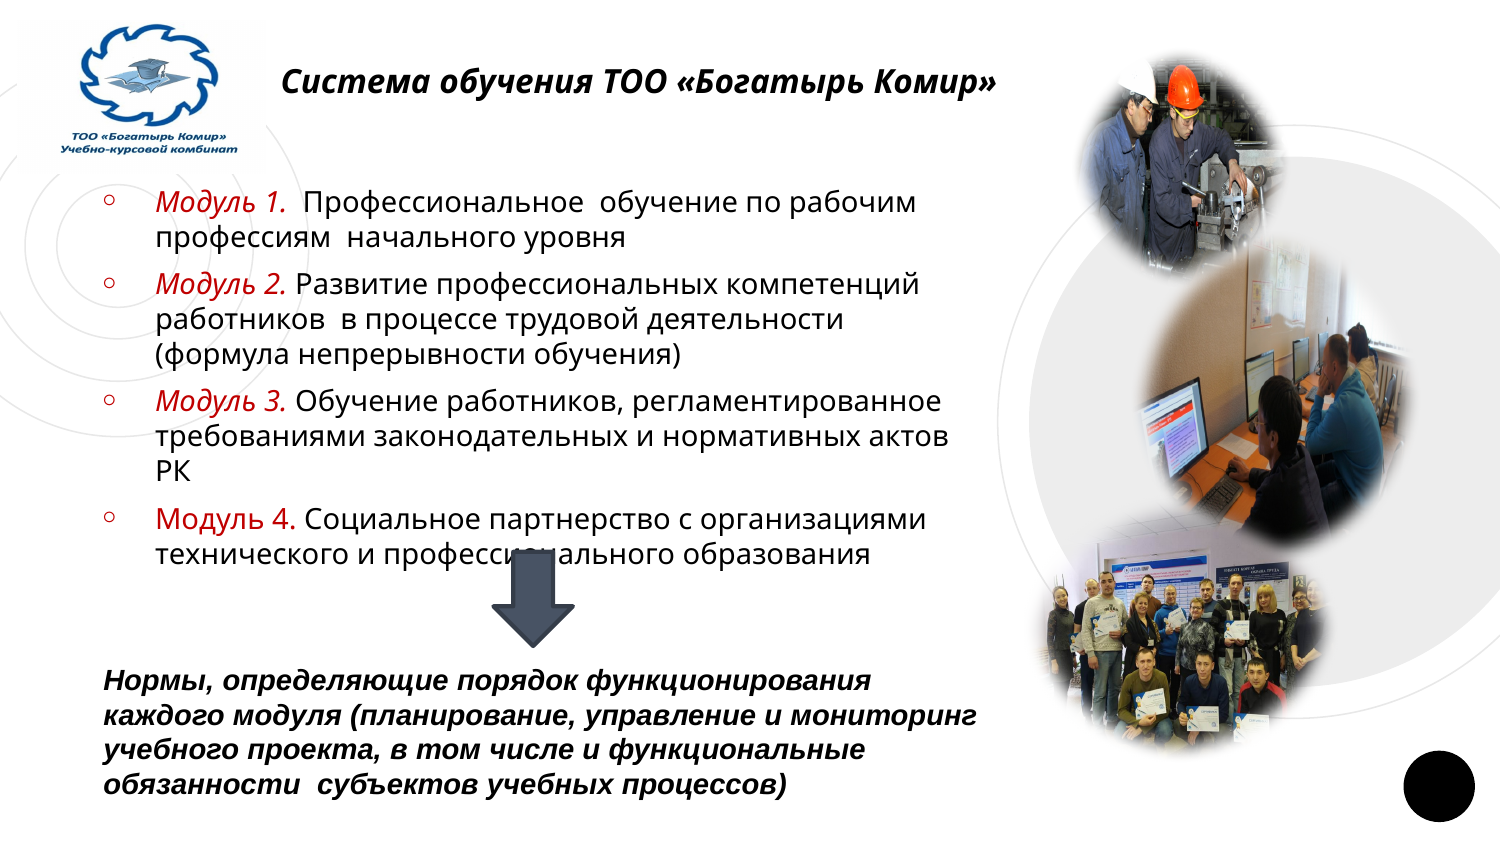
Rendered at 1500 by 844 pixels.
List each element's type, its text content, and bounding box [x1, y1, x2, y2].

title Система обучения ТОО «Богатырь Комир» [270, 32, 1069, 115]
text_box [491, 549, 575, 649]
picture [17, 19, 266, 174]
picture [1021, 43, 1424, 765]
text_box Нормы, определяющие порядок функционирования каждого модуля (планирование, управление и мониторинг учебного проекта, в том числе и функциональные обязанности субъектов учебных процессов) [88, 653, 1009, 808]
list Модуль 1. Профессиональное обучение по рабочим профессиям начального уровня Модуль 2. Развитие профессиональных компетенций работников в процессе трудовой деятельности (формула непрерывности обучения) Модуль 3. Обучение работников, регламентированное требованиями законодательных и нормативных актов РК Модуль 4. Социальное партнерство с организациями технического и профессионального образования [64, 167, 1001, 571]
